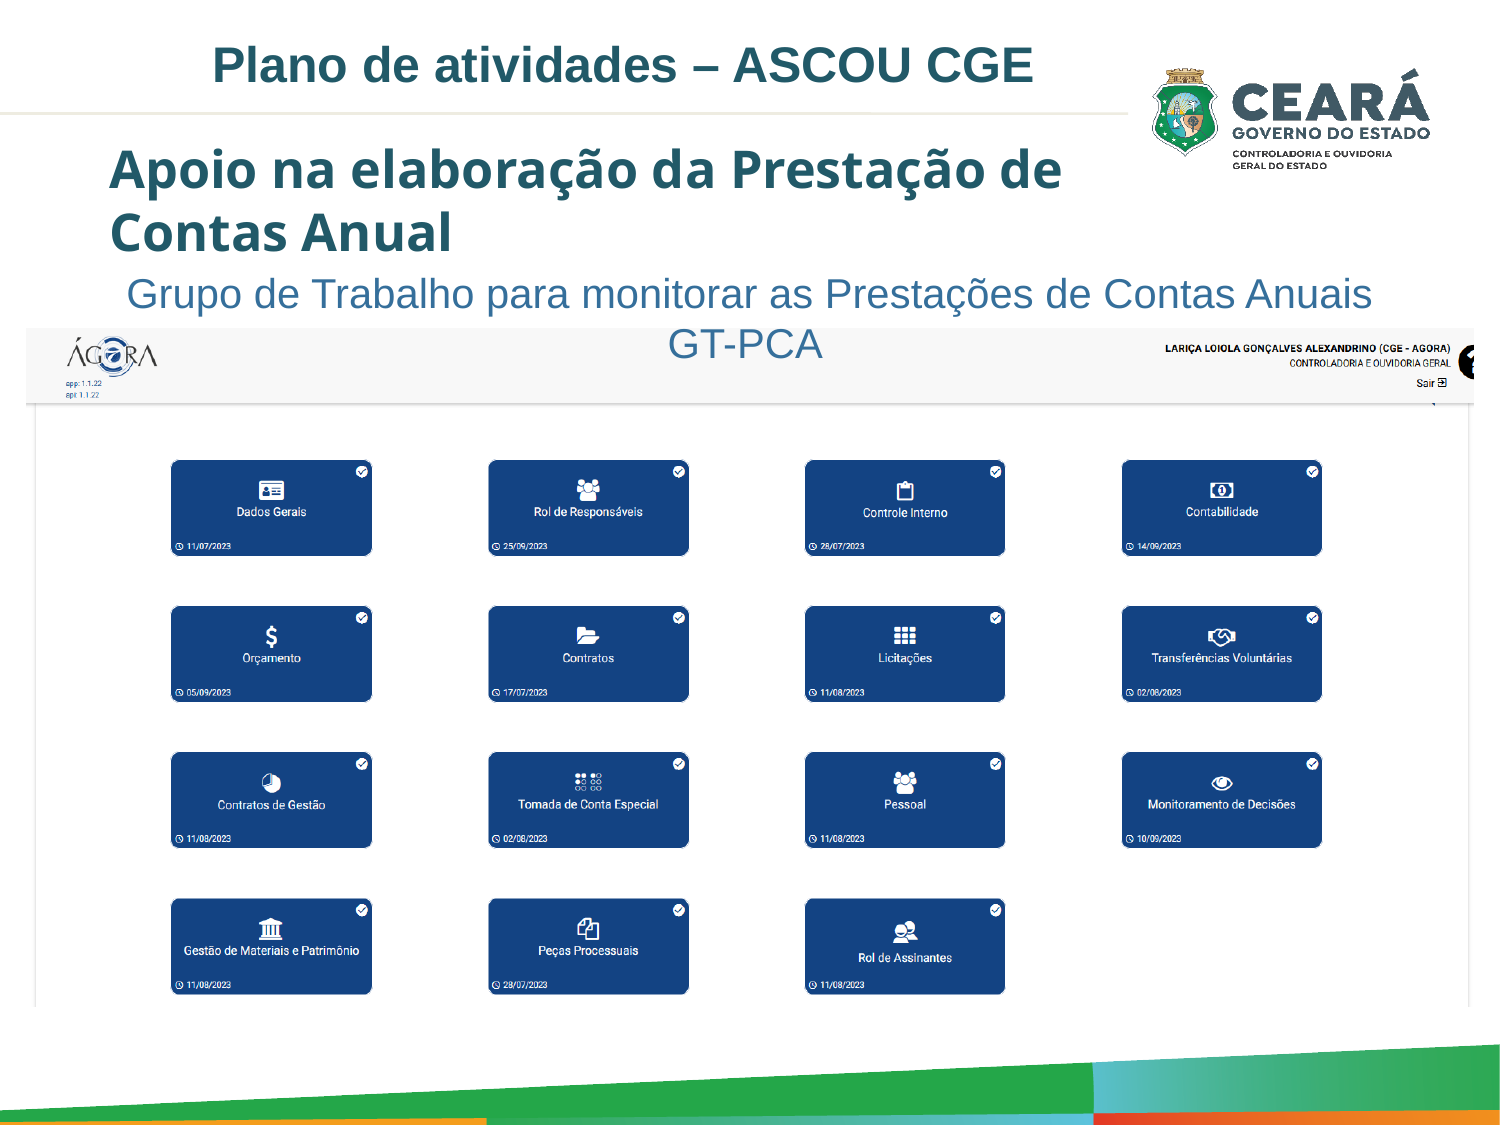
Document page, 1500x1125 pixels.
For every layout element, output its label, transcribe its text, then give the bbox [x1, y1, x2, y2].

picture [26, 328, 1474, 1007]
picture [1127, 42, 1454, 197]
text_box Apoio na elaboração da Prestação de Contas Anual [94, 129, 1221, 269]
text_box Grupo de Trabalho para monitorar as Prestações de Contas Anuais GT-PCA [94, 259, 1406, 327]
picture [0, 1044, 1500, 1125]
text_box Plano de atividades – ASCOU CGE [60, 25, 1187, 100]
